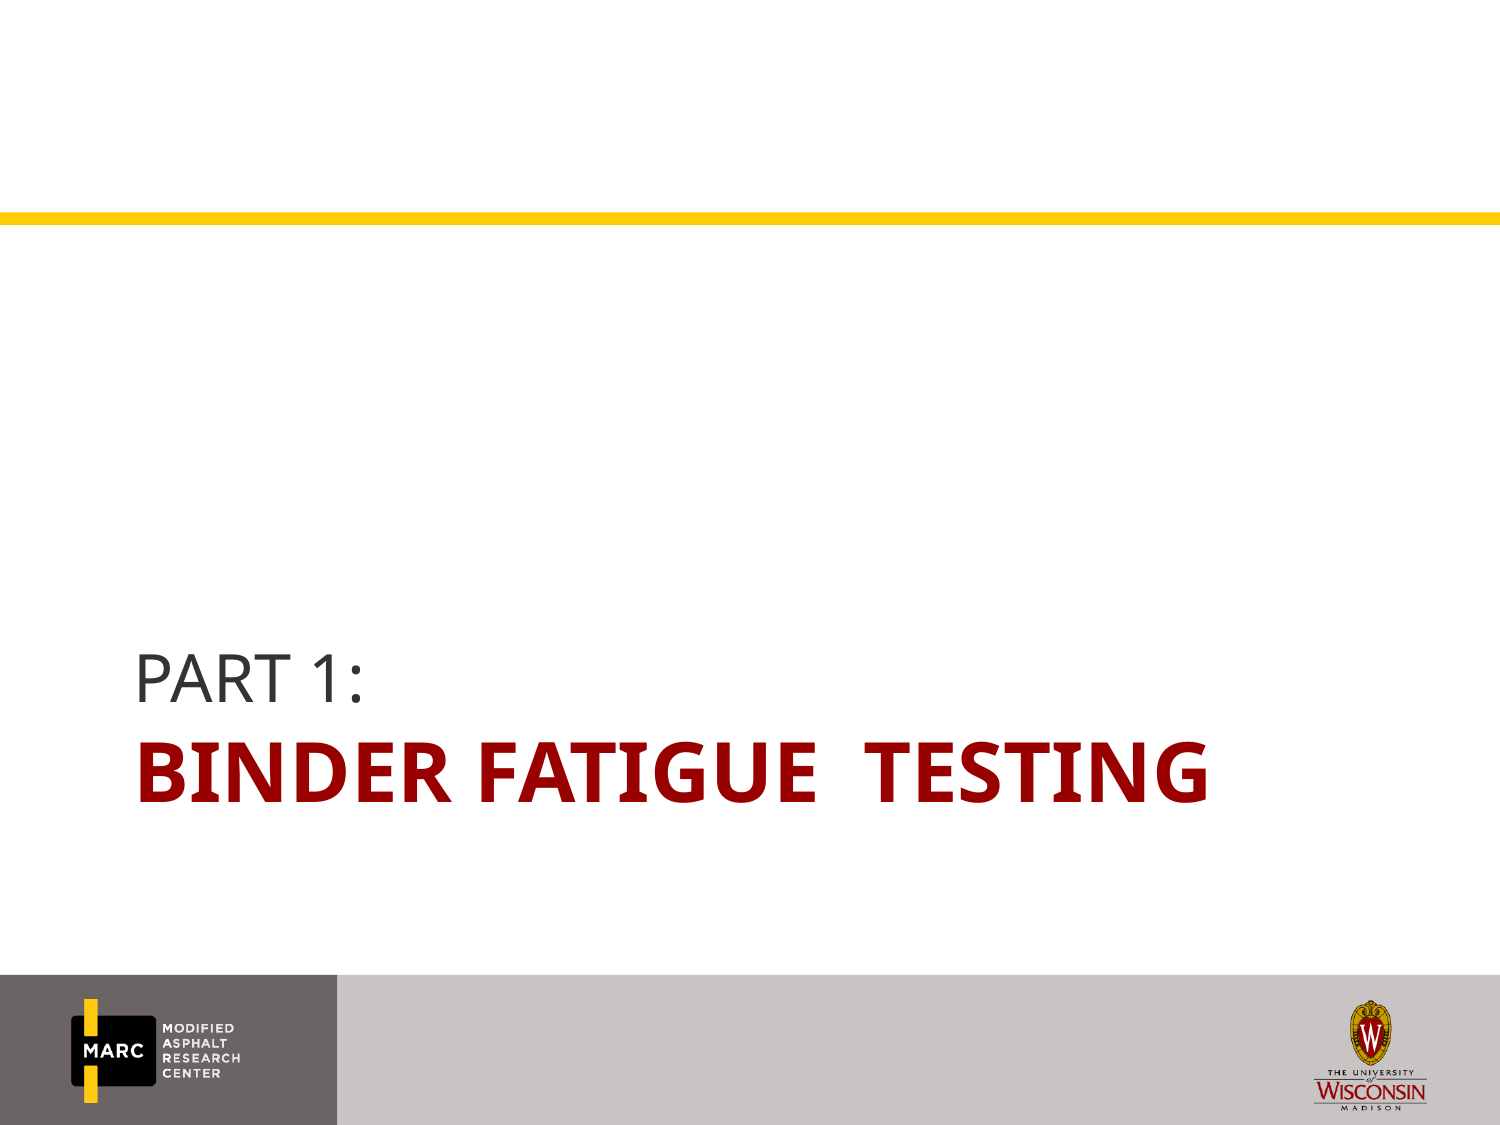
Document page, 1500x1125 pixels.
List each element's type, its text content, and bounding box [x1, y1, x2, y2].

list PART 1: [118, 476, 1394, 724]
picture [67, 994, 243, 1107]
title Binder fatigue testing [118, 724, 1394, 947]
picture [1314, 998, 1427, 1112]
